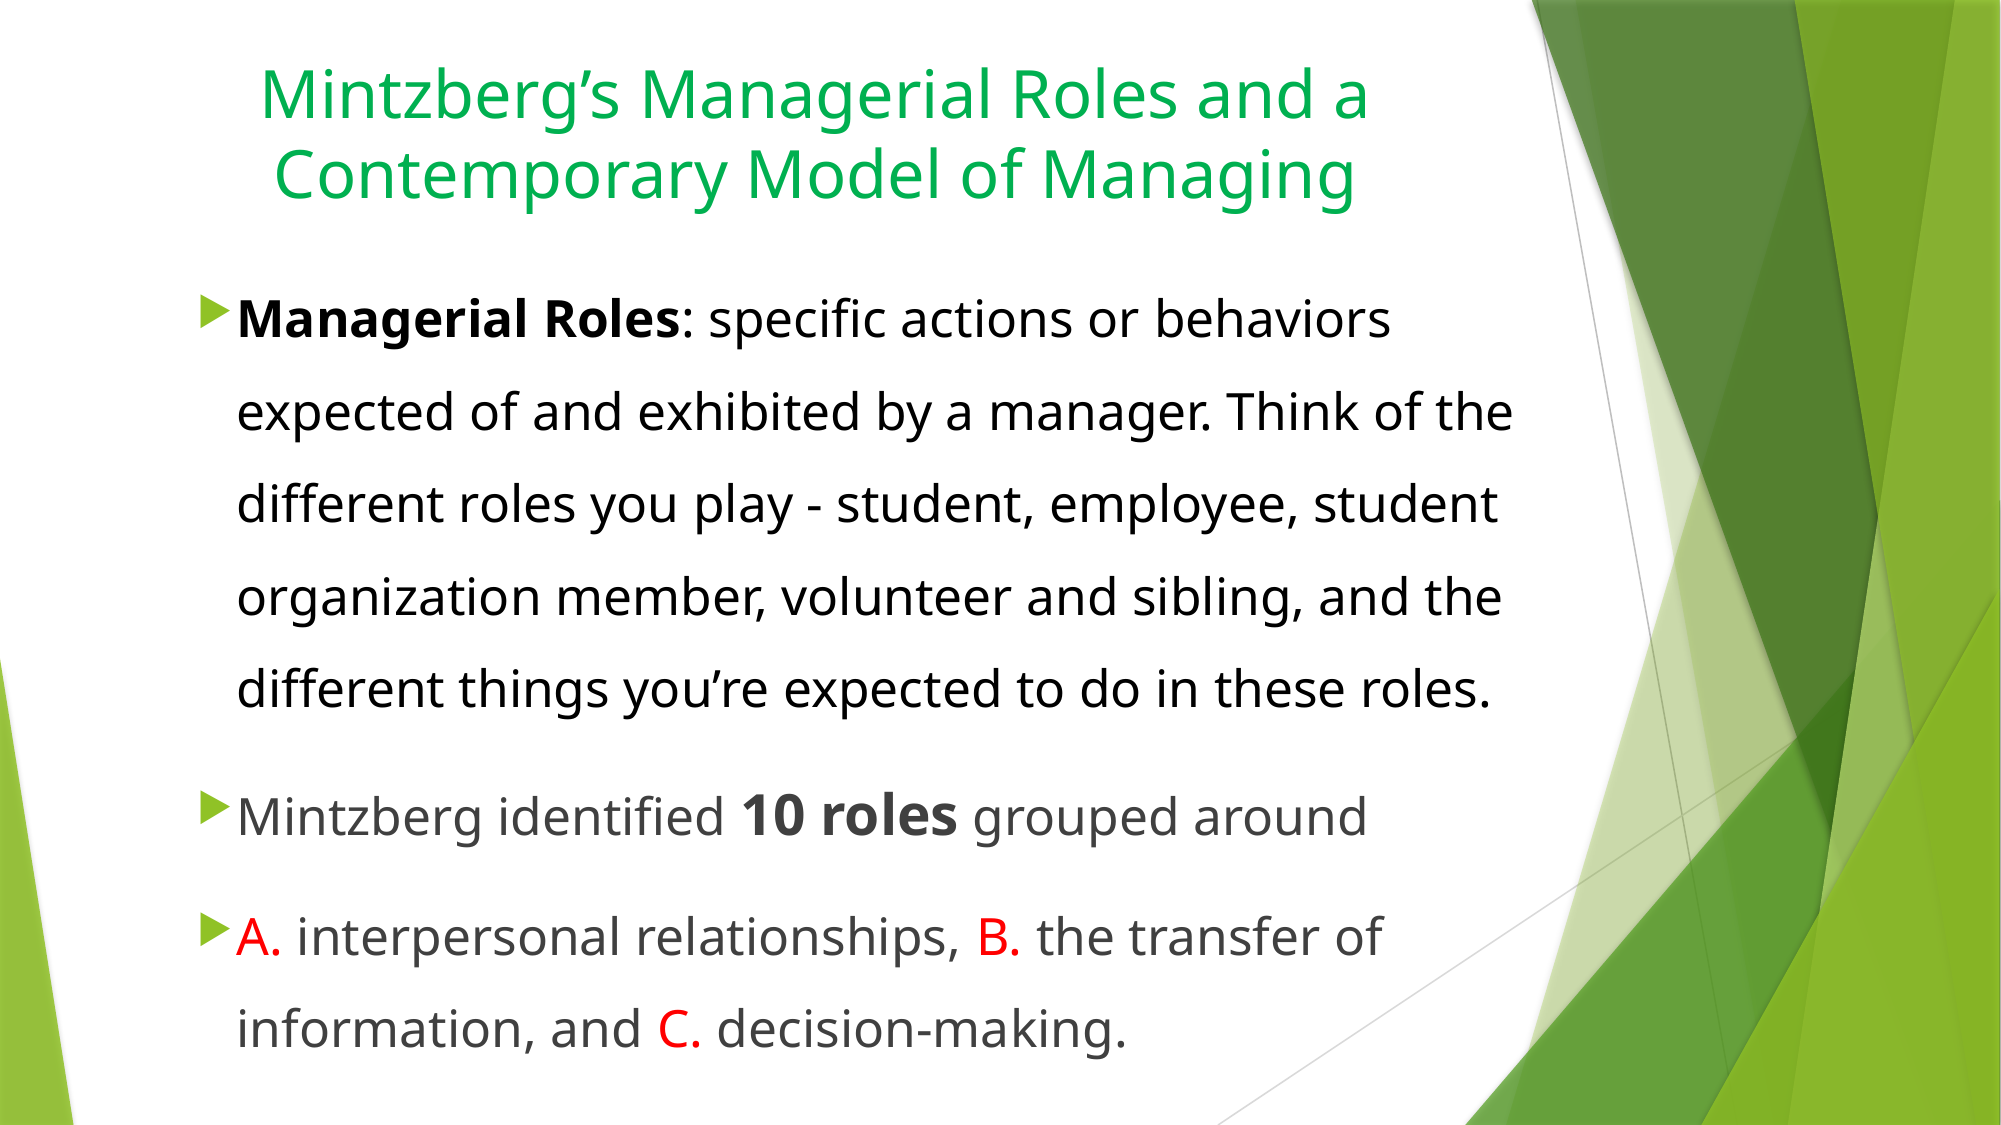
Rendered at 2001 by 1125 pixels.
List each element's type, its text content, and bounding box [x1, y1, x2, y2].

list Managerial Roles: specific actions or behaviors expected of and exhibited by a manager. Think of the different roles you play - student, employee, student organization member, volunteer and sibling, and the different things you’re expected to do in these roles. Mintzberg identified 10 roles grouped around A. interpersonal relationships, B. the transfer of information, and C. decision-making. [181, 248, 1560, 1081]
title Mintzberg’s Managerial Roles and a Contemporary Model of Managing [111, 44, 1522, 261]
